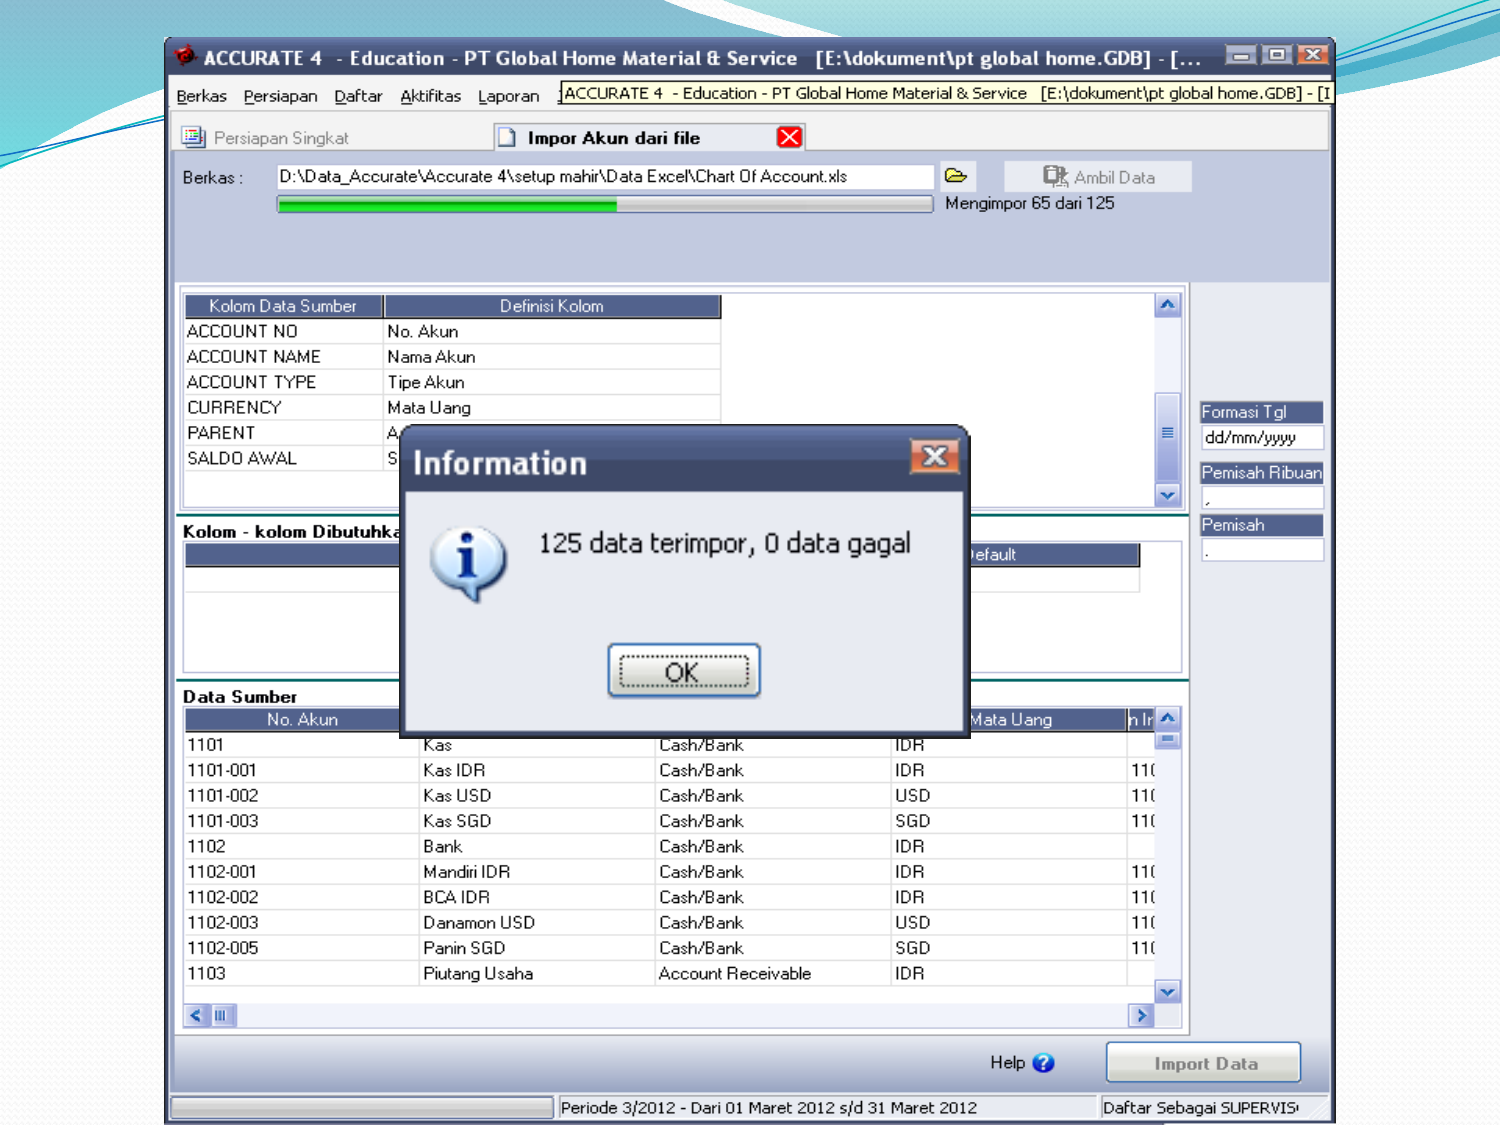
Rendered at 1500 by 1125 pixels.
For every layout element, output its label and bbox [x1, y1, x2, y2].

picture [163, 37, 1337, 1125]
